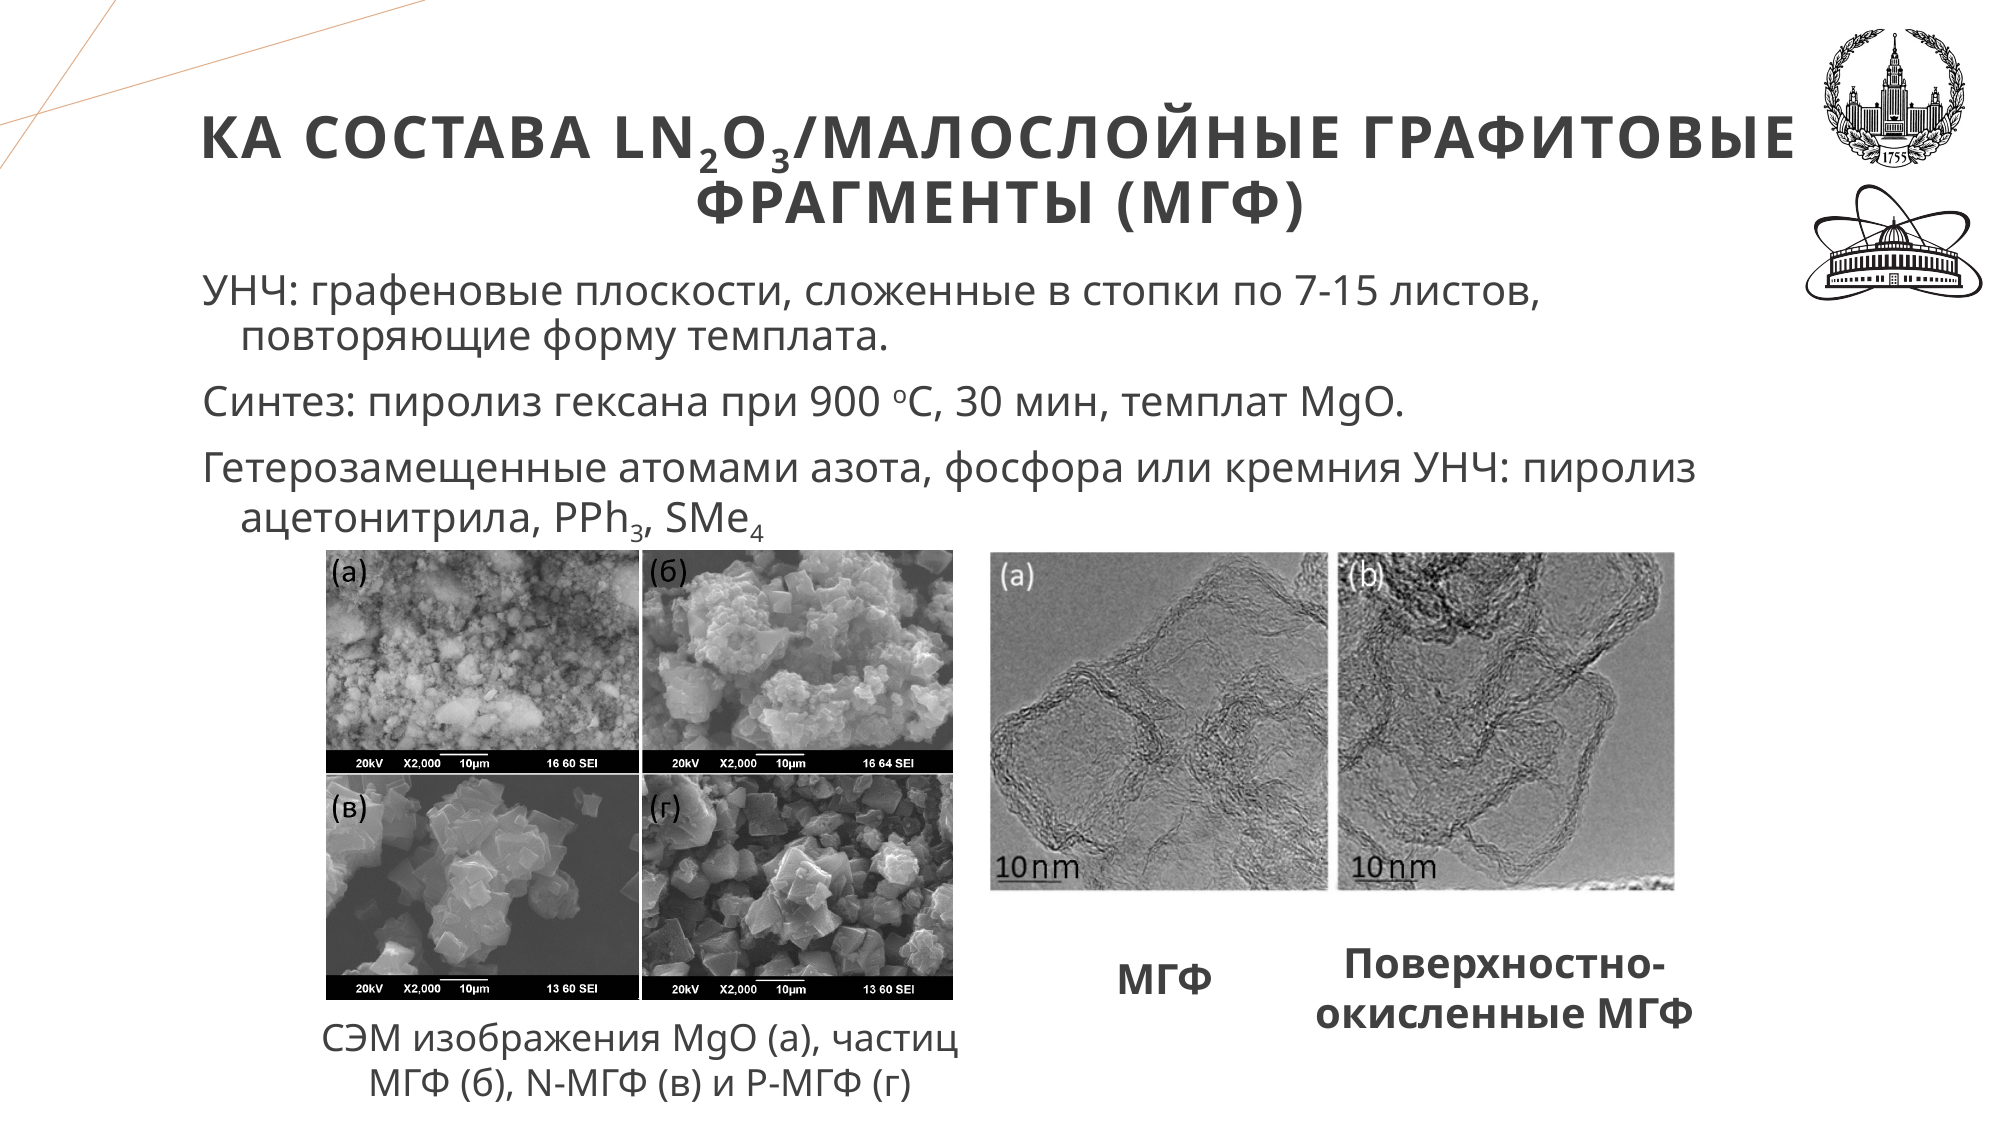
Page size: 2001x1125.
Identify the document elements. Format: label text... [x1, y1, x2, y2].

text_box Поверхностно-окисленные МГФ [1245, 929, 1765, 1045]
picture [1811, 14, 1977, 180]
picture [326, 550, 953, 1000]
picture [988, 550, 1678, 894]
list УНЧ: графеновые плоскости, сложенные в стопки по 7-15 листов, повторяющие форму темплата. Синтез: пиролиз гексана при 900 оС, 30 мин, темплат MgO. Гетерозамещенные атомами азота, фосфора или кремния УНЧ: пиролиз ацетонитрила, PPh3, SMe4 МГФ [187, 261, 1736, 1035]
title КА состава Ln2O3/малослойные графитовые фрагменты (МГФ) [137, 59, 1863, 278]
text_box СЭМ изображения MgO (a), частиц МГФ (б), N-МГФ (в) и P-МГФ (г) [297, 1006, 983, 1112]
picture [1805, 184, 1983, 302]
